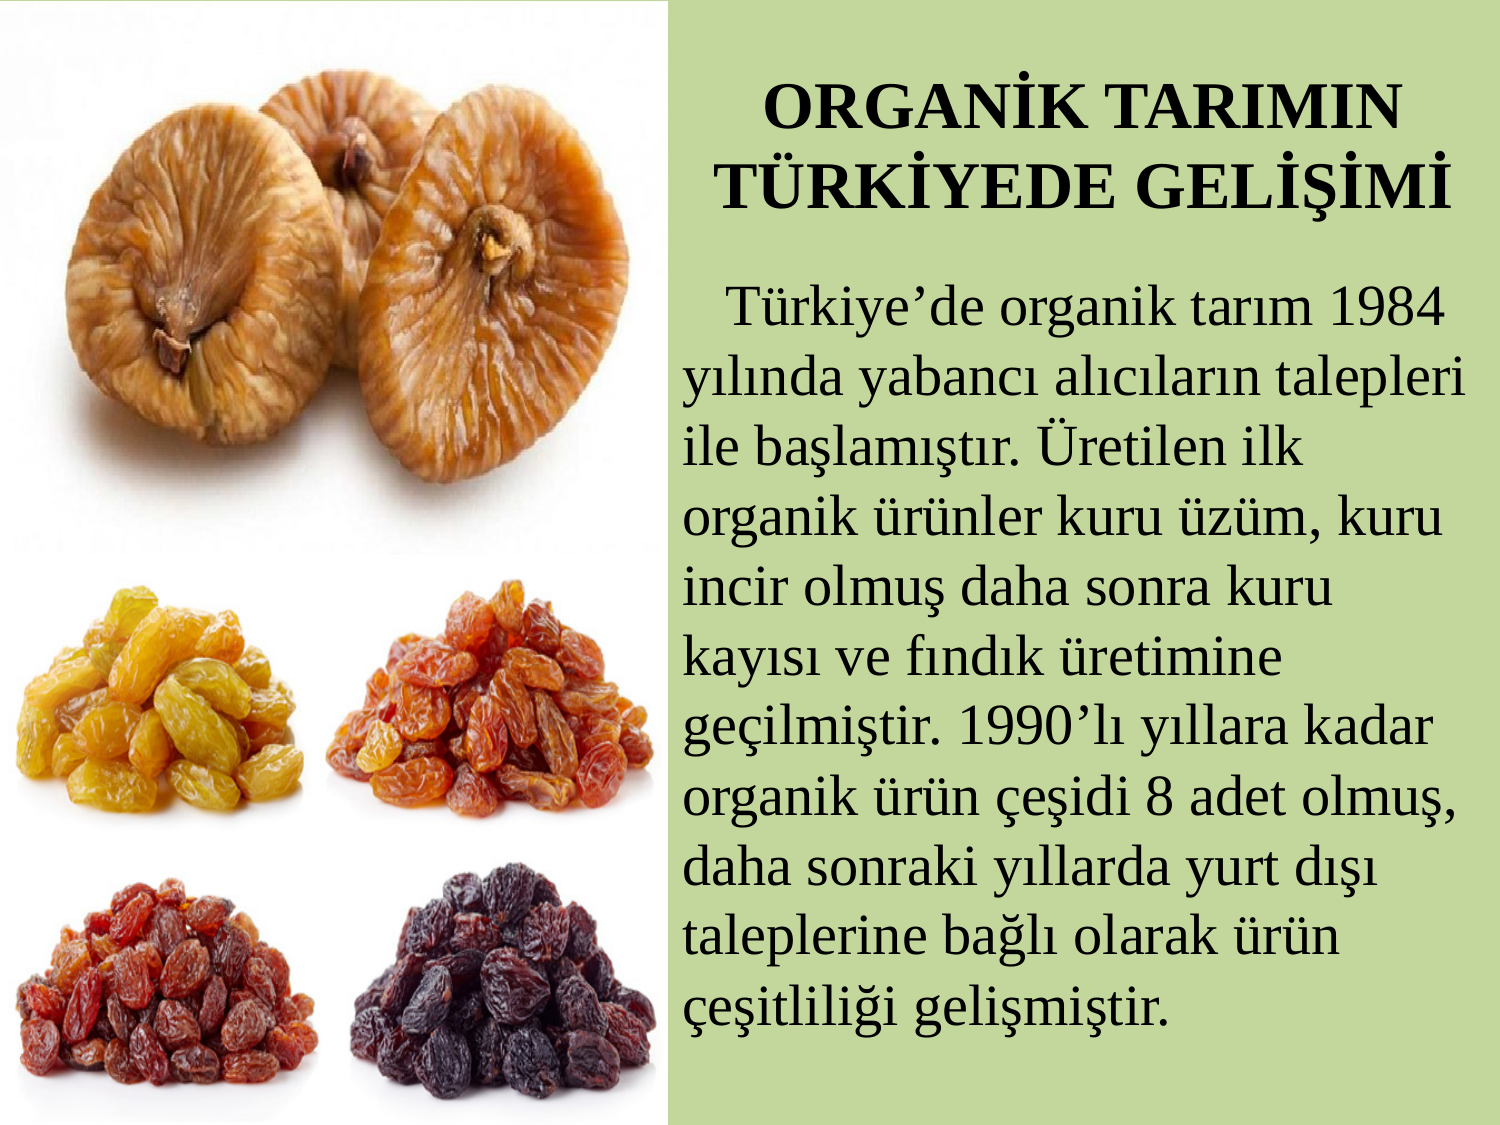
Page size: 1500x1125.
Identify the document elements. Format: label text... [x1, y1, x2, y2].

text_box ORGANİK TARIMIN TÜRKİYEDE GELİŞİMİ Türkiye’de organik tarım 1984 yılında yabancı alıcıların talepleri ile başlamıştır. Üretilen ilk organik ürünler kuru üzüm, kuru incir olmuş daha sonra kuru kayısı ve fındık üretimine geçilmiştir. 1990’lı yıllara kadar organik ürün çeşidi 8 adet olmuş, daha sonraki yıllarda yurt dışı taleplerine bağlı olarak ürün çeşitliliği gelişmiştir. [671, 54, 1500, 1044]
picture [0, 1, 668, 1125]
